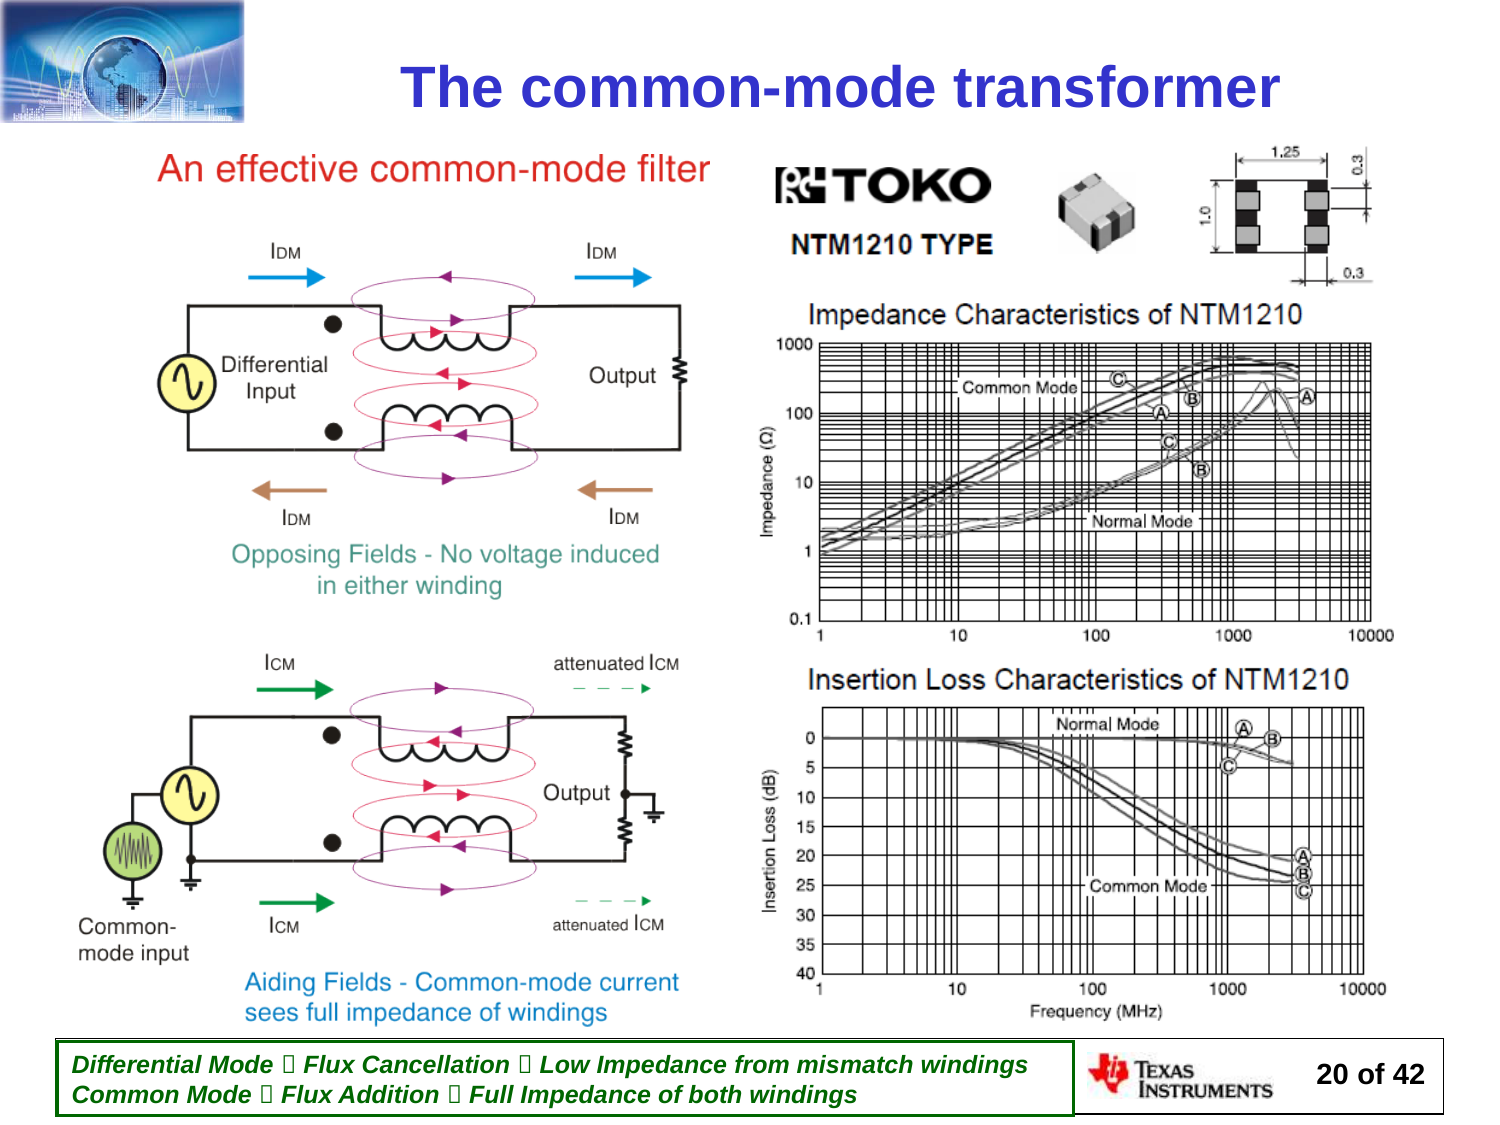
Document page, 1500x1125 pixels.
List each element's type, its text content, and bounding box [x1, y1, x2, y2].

picture [77, 154, 710, 1028]
text_box Differential Mode  Flux Cancellation  Low Impedance from mismatch windings Common Mode  Flux Addition  Full Impedance of both windings [56, 1041, 1074, 1116]
picture [1087, 1052, 1274, 1099]
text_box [735, 138, 1409, 1031]
title The common-mode transformer [250, 12, 1451, 151]
